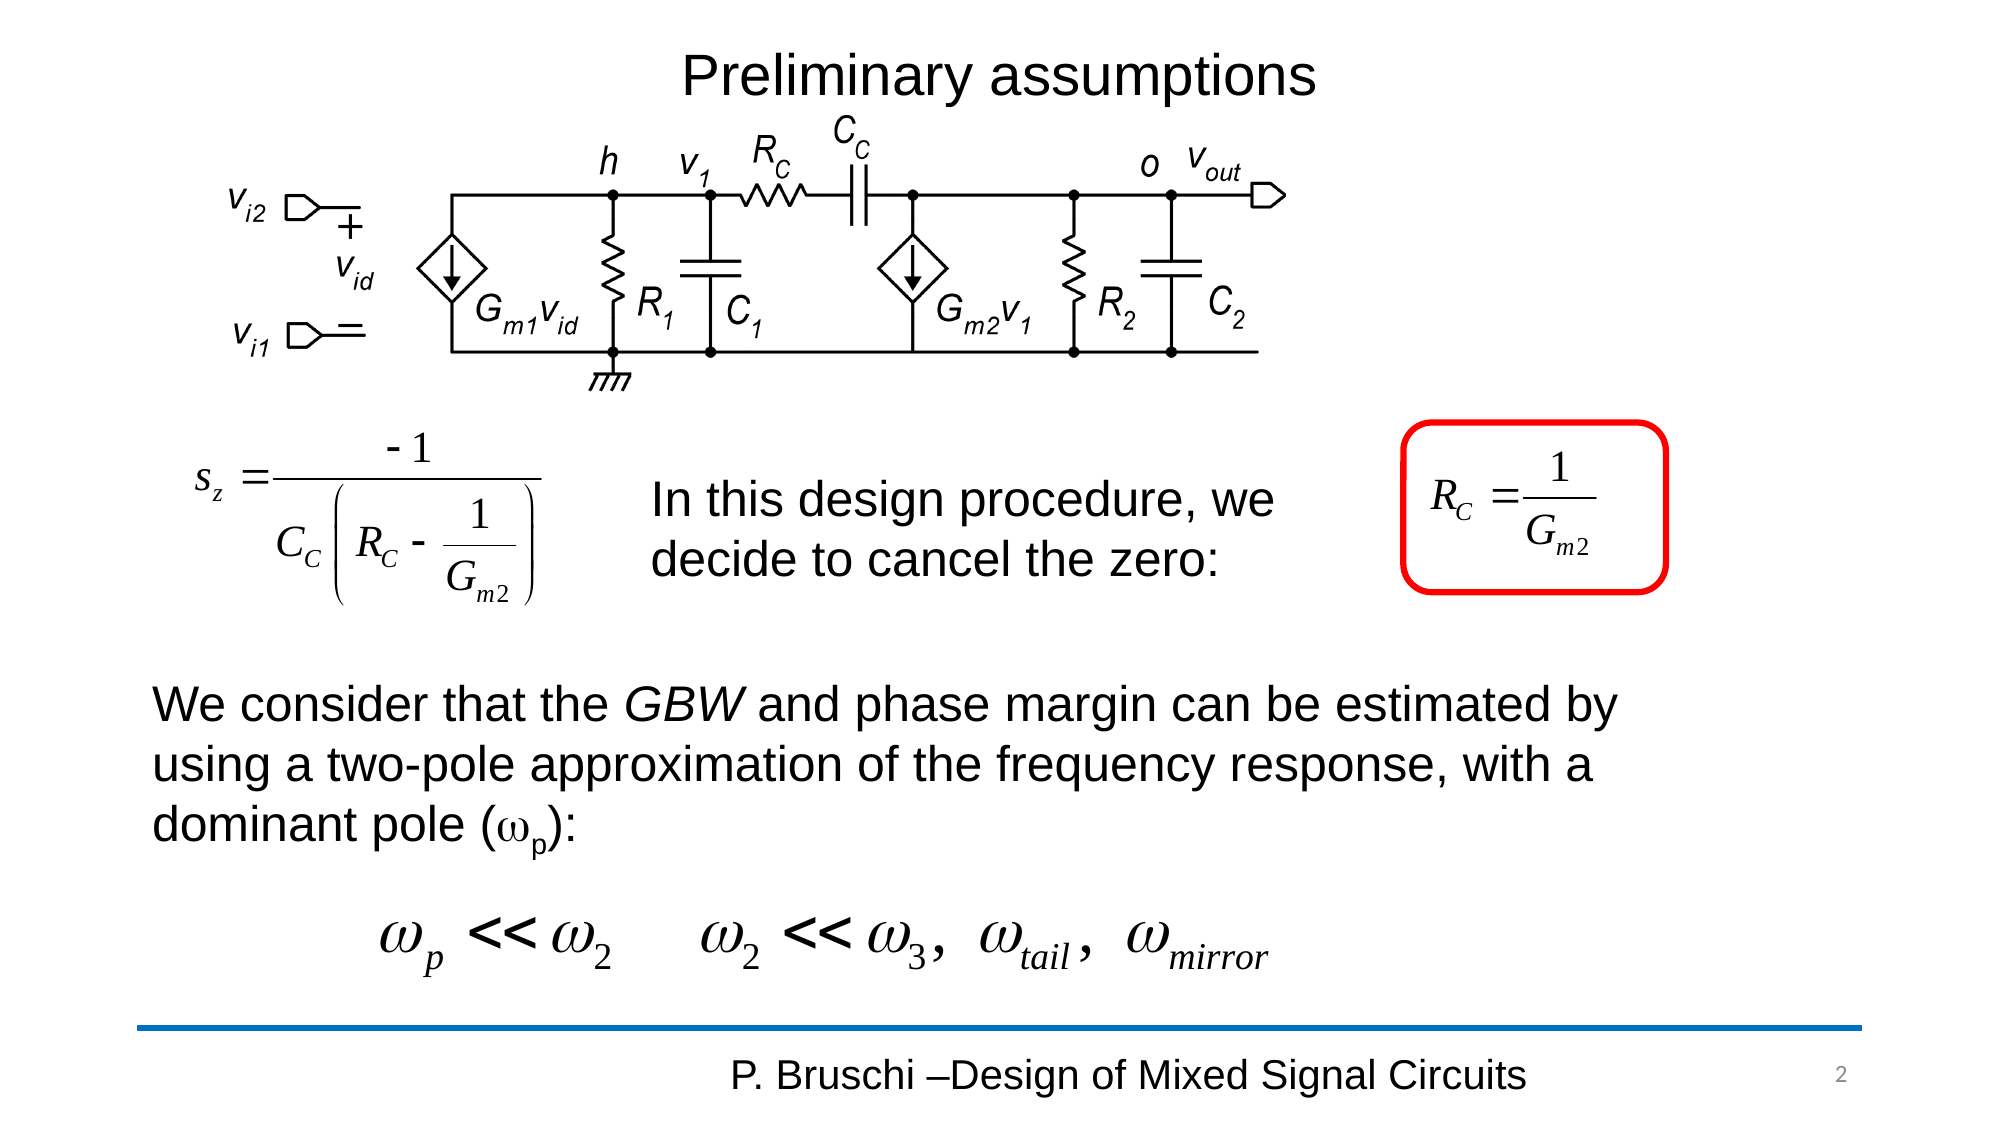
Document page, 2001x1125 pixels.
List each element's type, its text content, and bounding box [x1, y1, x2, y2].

picture [229, 113, 1286, 392]
footer P. Bruschi –Design of Mixed Signal Circuits [662, 1042, 1596, 1103]
text_box [1402, 421, 1667, 594]
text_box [369, 887, 1286, 992]
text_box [187, 419, 552, 617]
text_box In this design procedure, we decide to cancel the zero: [635, 458, 1319, 594]
slide_number 2 [1718, 1042, 1863, 1103]
text_box We consider that the GBW and phase margin can be estimated by using a two-pole approximation of the frequency response, with a dominant pole (wp): [137, 664, 1676, 868]
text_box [1422, 438, 1607, 566]
title Preliminary assumptions [137, 22, 1863, 131]
